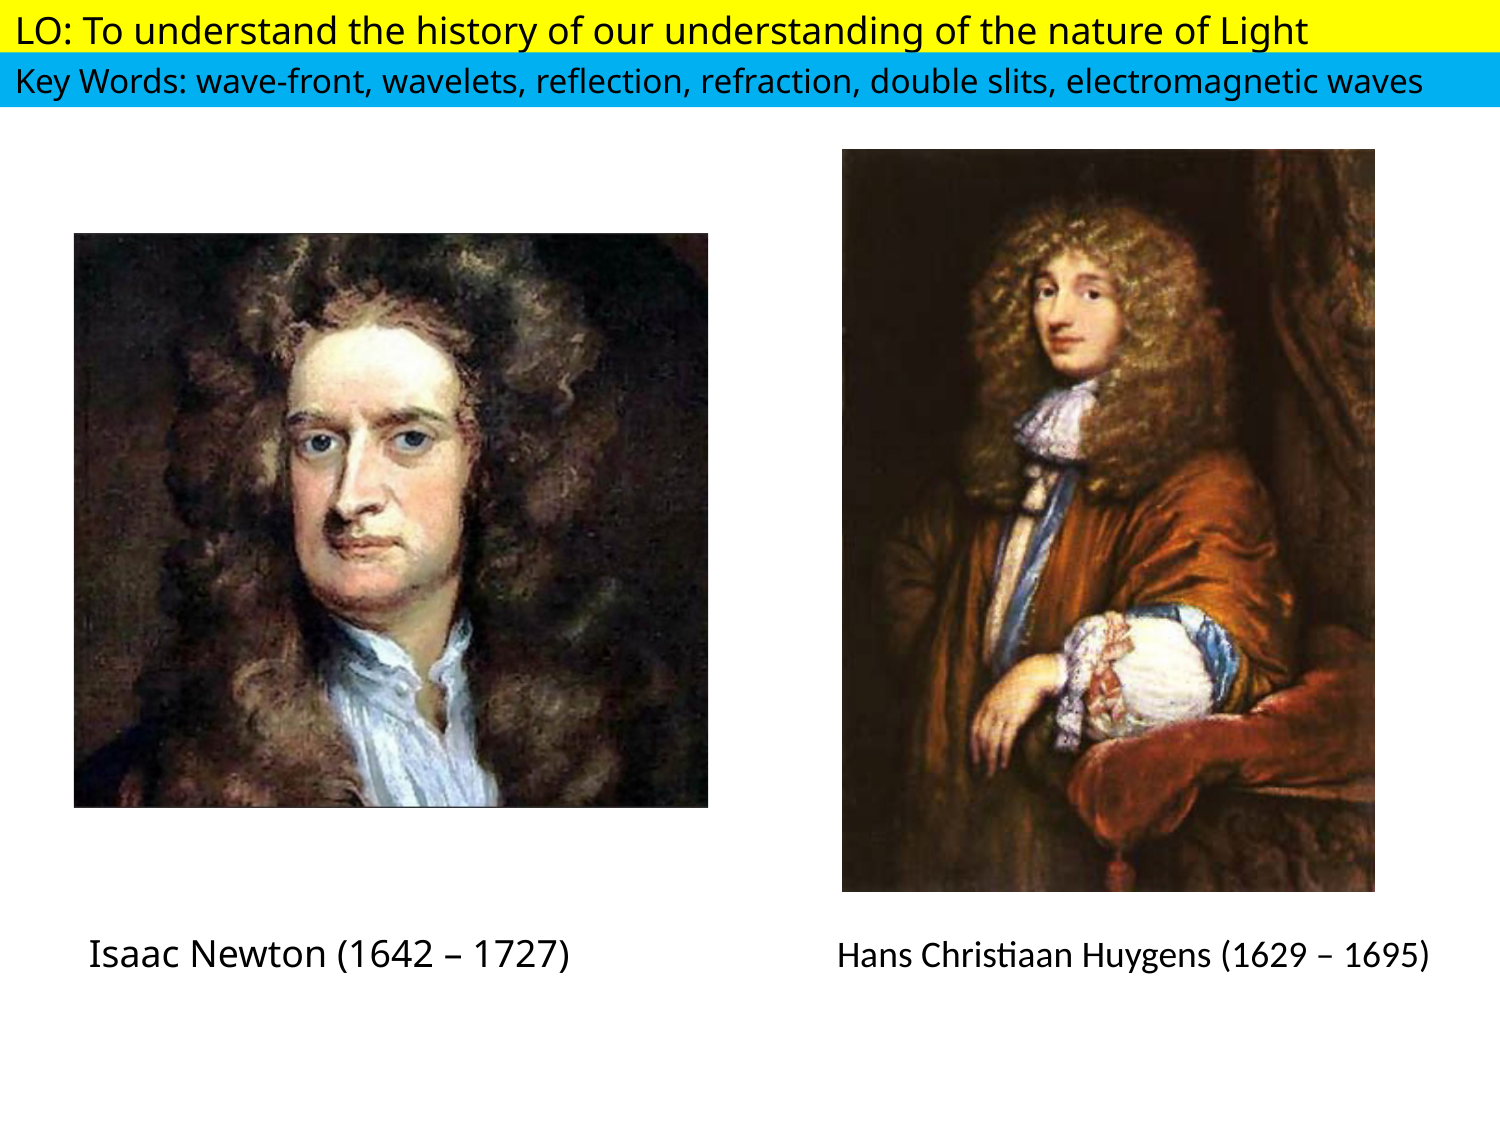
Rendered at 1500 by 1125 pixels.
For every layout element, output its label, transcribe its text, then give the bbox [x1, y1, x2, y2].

picture [73, 233, 709, 808]
picture [842, 149, 1375, 892]
text_box Hans Christiaan Huygens (1629 – 1695) [822, 922, 1446, 982]
text_box Isaac Newton (1642 – 1727) [74, 922, 595, 982]
